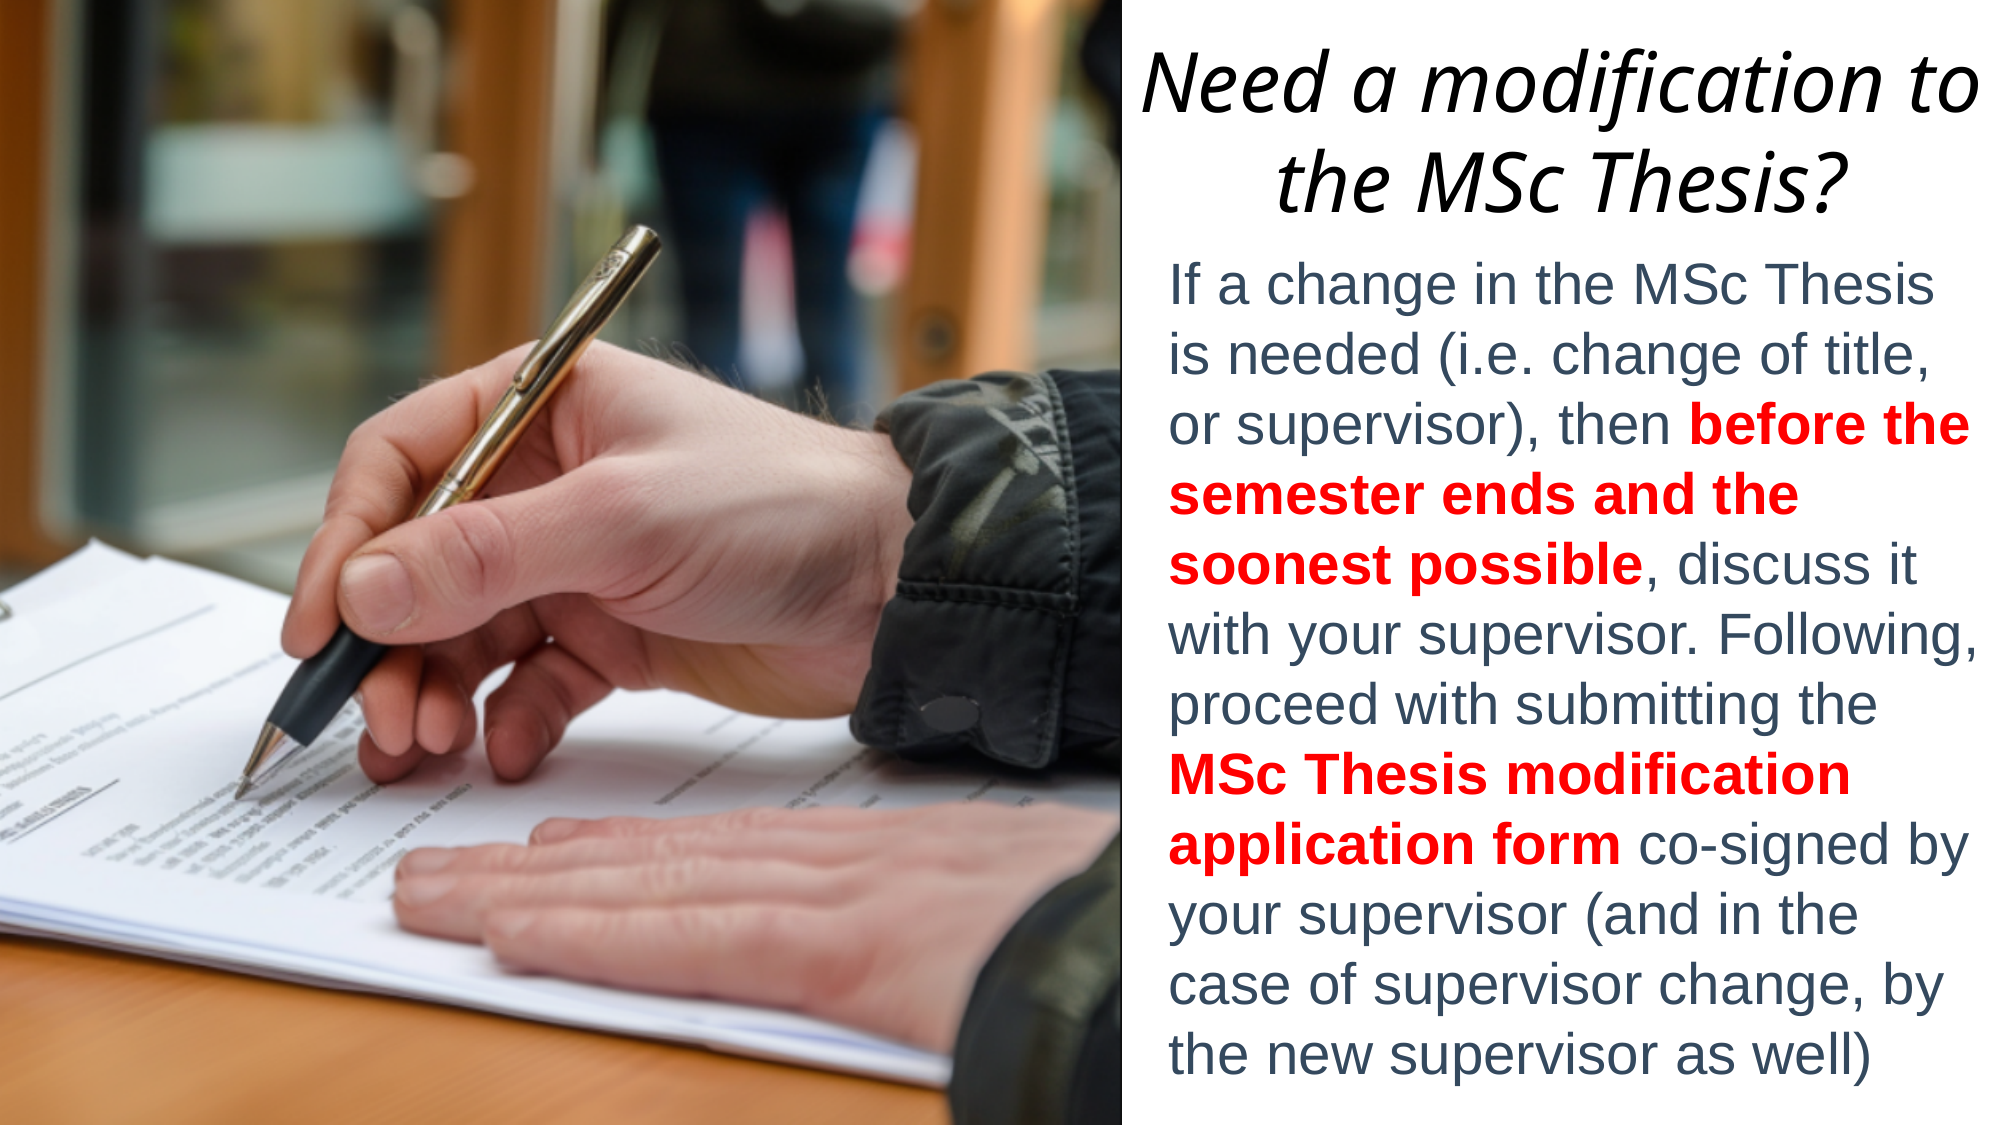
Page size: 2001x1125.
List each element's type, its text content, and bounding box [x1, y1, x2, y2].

text_box Need a modification to the MSc Thesis? [1122, 21, 2000, 237]
picture [0, 0, 1122, 1125]
text_box If a change in the MSc Thesis is needed (i.e. change of title, or supervisor), then before the semester ends and the soonest possible, discuss it with your supervisor. Following, proceed with submitting the MSc Thesis modification application form co-signed by your supervisor (and in the case of supervisor change, by the new supervisor as well) [1153, 238, 2000, 1125]
